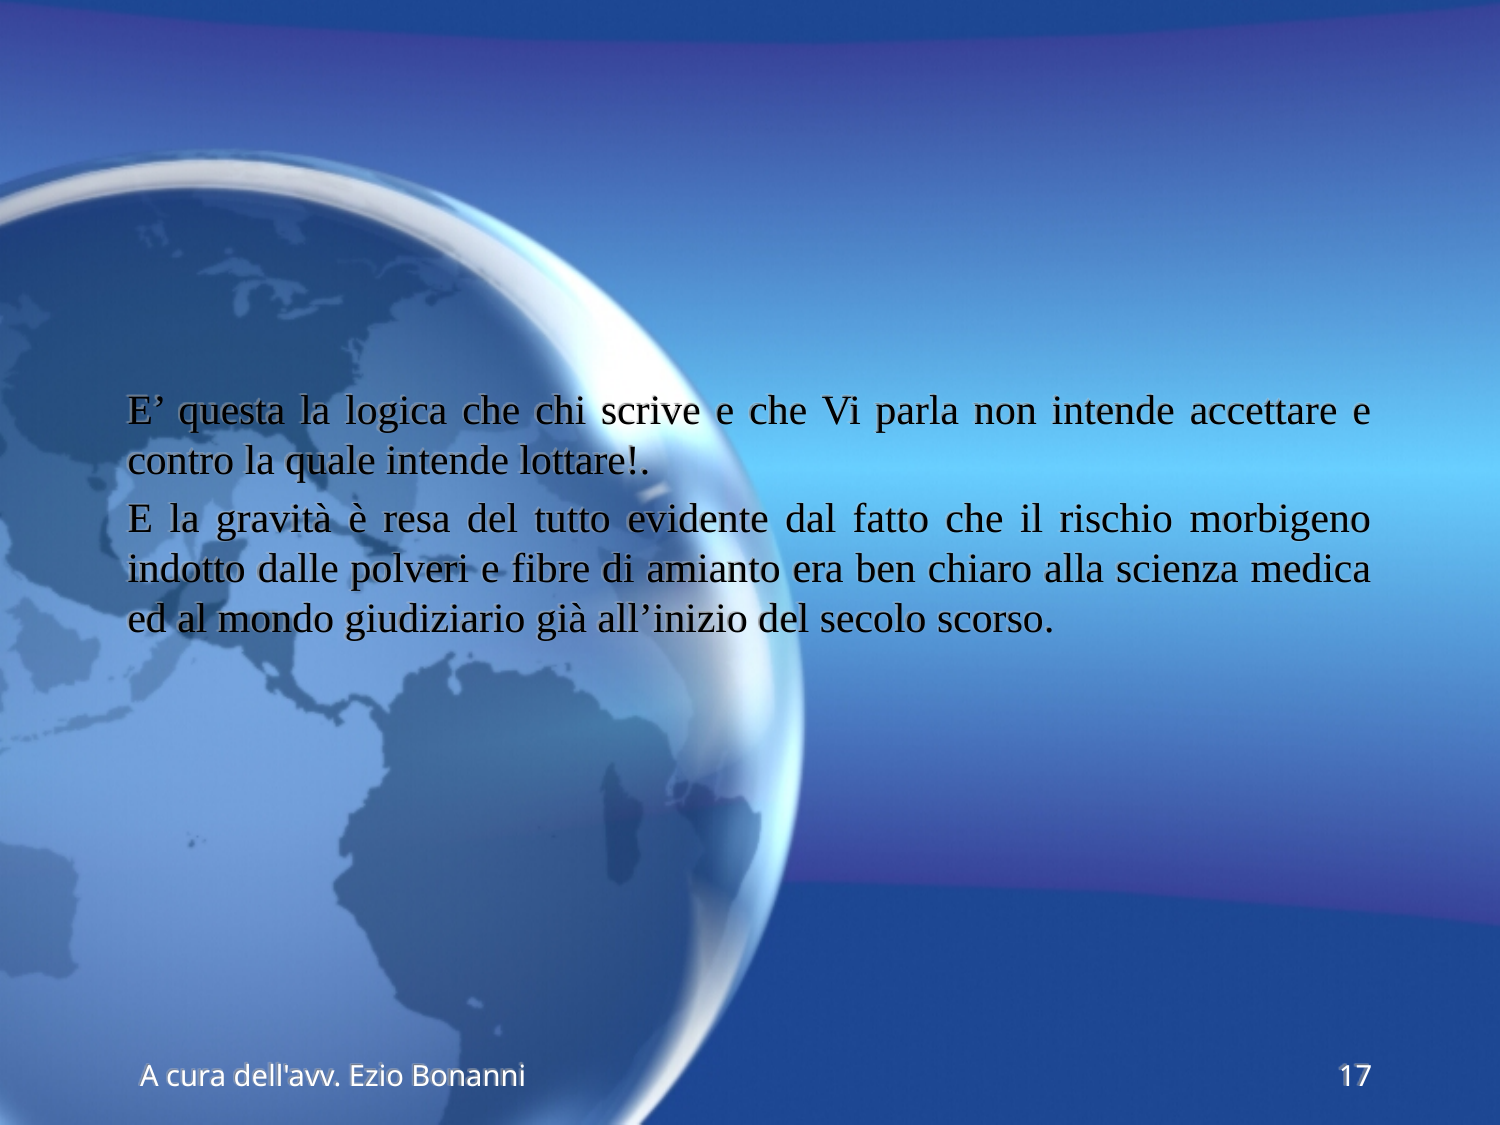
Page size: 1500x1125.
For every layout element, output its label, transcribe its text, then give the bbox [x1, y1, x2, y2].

slide_number A cura dell'avv. Ezio Bonanni [124, 1049, 663, 1125]
picture [0, 0, 1500, 1125]
slide_number 17 [1074, 1049, 1388, 1125]
list E’ questa la logica che chi scrive e che Vi parla non intende accettare e contro la quale intende lottare!. E la gravità è resa del tutto evidente dal fatto che il rischio morbigeno indotto dalle polveri e fibre di amianto era ben chiaro alla scienza medica ed al mondo giudiziario già all’inizio del secolo scorso. [112, 374, 1388, 669]
